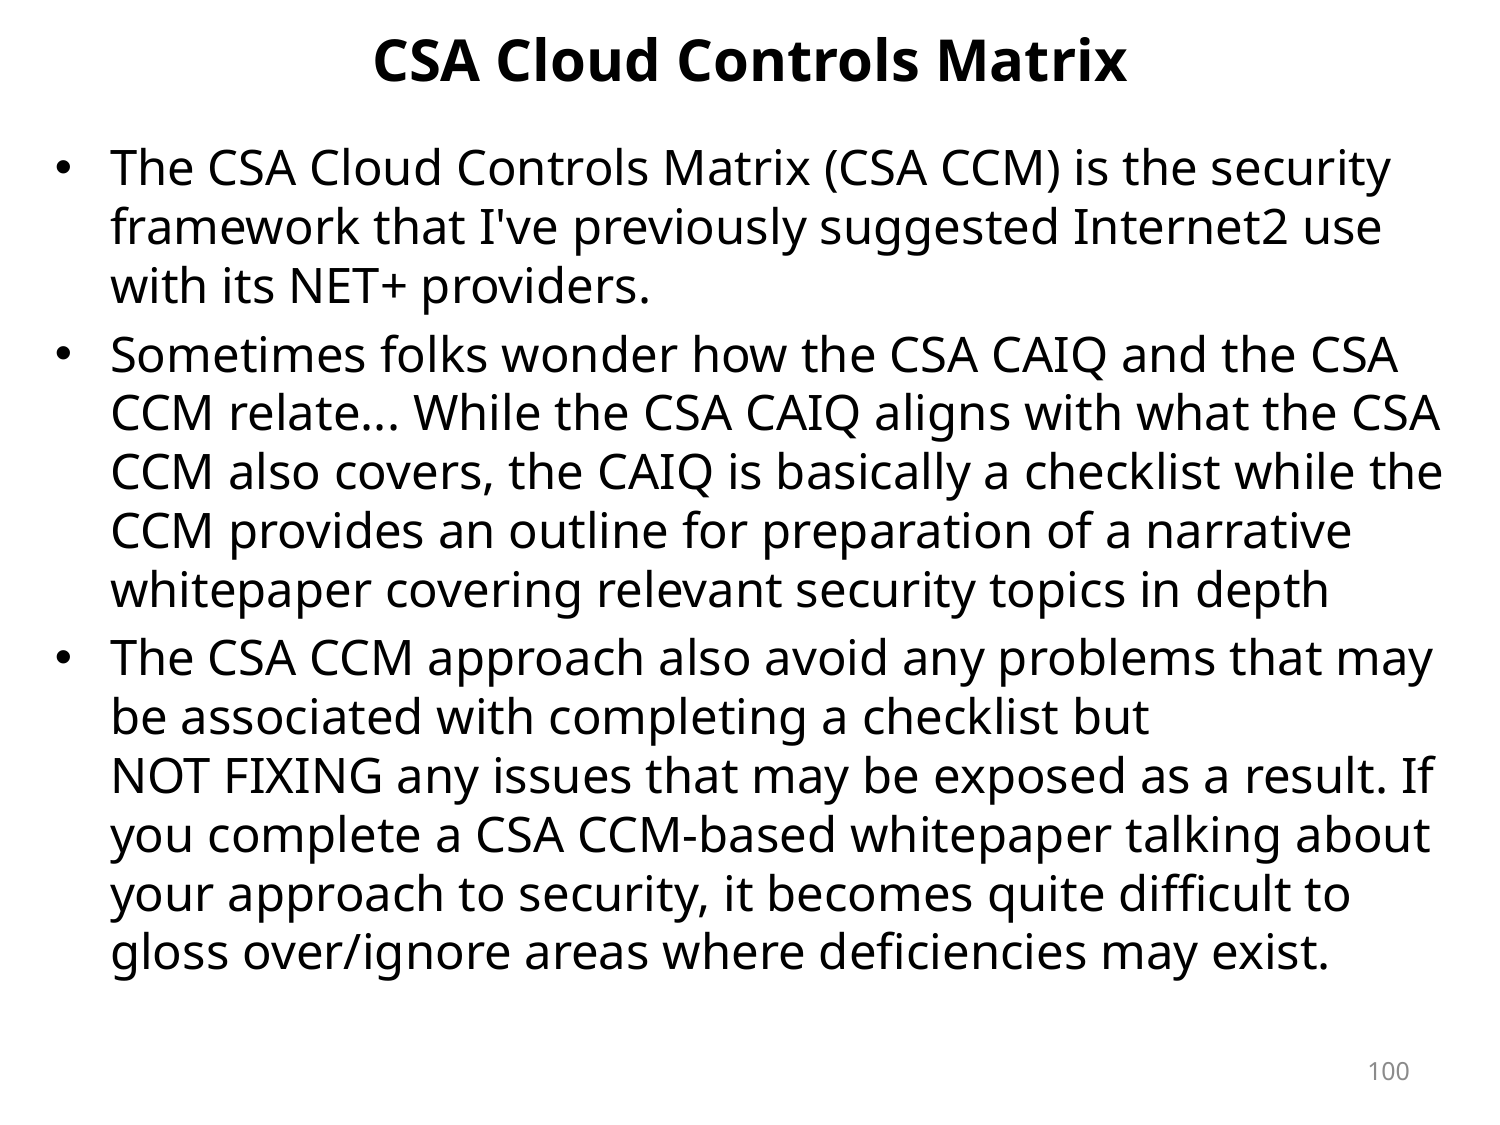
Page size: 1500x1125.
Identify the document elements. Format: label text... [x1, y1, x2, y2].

title CSA Cloud Controls Matrix [0, 15, 1500, 101]
list The CSA Cloud Controls Matrix (CSA CCM) is the security framework that I've previously suggested Internet2 use with its NET+ providers. Sometimes folks wonder how the CSA CAIQ and the CSA CCM relate... While the CSA CAIQ aligns with what the CSA CCM also covers, the CAIQ is basically a checklist while the CCM provides an outline for preparation of a narrative whitepaper covering relevant security topics in depth The CSA CCM approach also avoid any problems that may be associated with completing a checklist but NOT FIXING any issues that may be exposed as a result. If you complete a CSA CCM-based whitepaper talking about your approach to security, it becomes quite difficult to gloss over/ignore areas where deficiencies may exist. [39, 129, 1467, 1094]
slide_number 100 [1074, 1042, 1425, 1103]
